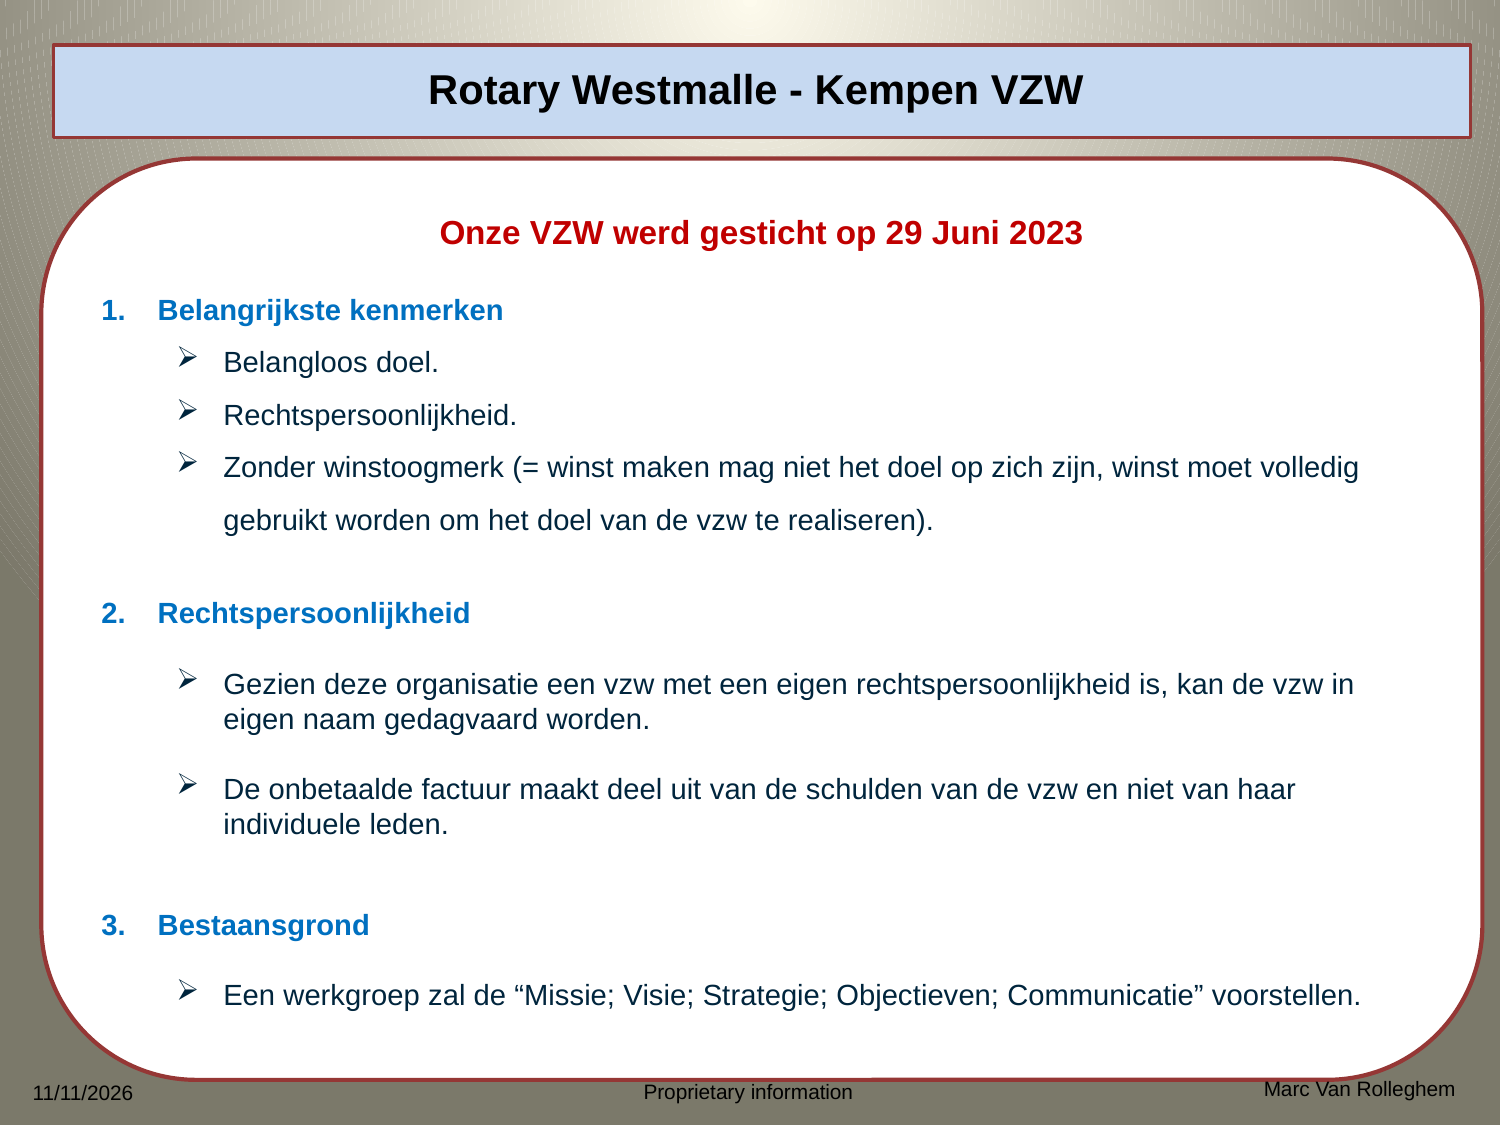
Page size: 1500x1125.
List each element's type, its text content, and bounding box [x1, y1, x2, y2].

slide_number Marc Van Rolleghem [1120, 1058, 1471, 1119]
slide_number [17, 1070, 185, 1115]
title Rotary Westmalle - Kempen VZW [53, 45, 1471, 138]
text_box Proprietary information [518, 1061, 869, 1122]
text_box Onze VZW werd gesticht op 29 Juni 2023 Belangrijkste kenmerken Belangloos doel. Rechtspersoonlijkheid. Zonder winstoogmerk (= winst maken mag niet het doel op zich zijn, winst moet volledig gebruikt worden om het doel van de vzw te realiseren). Rechtspersoonlijkheid Gezien deze organisatie een vzw met een eigen rechtspersoonlijkheid is, kan de vzw in eigen naam gedagvaard worden. De onbetaalde factuur maakt deel uit van de schulden van de vzw en niet van haar individuele leden. Bestaansgrond Een werkgroep zal de “Missie; Visie; Strategie; Objectieven; Communicatie” voorstellen. [39, 156, 1485, 1082]
